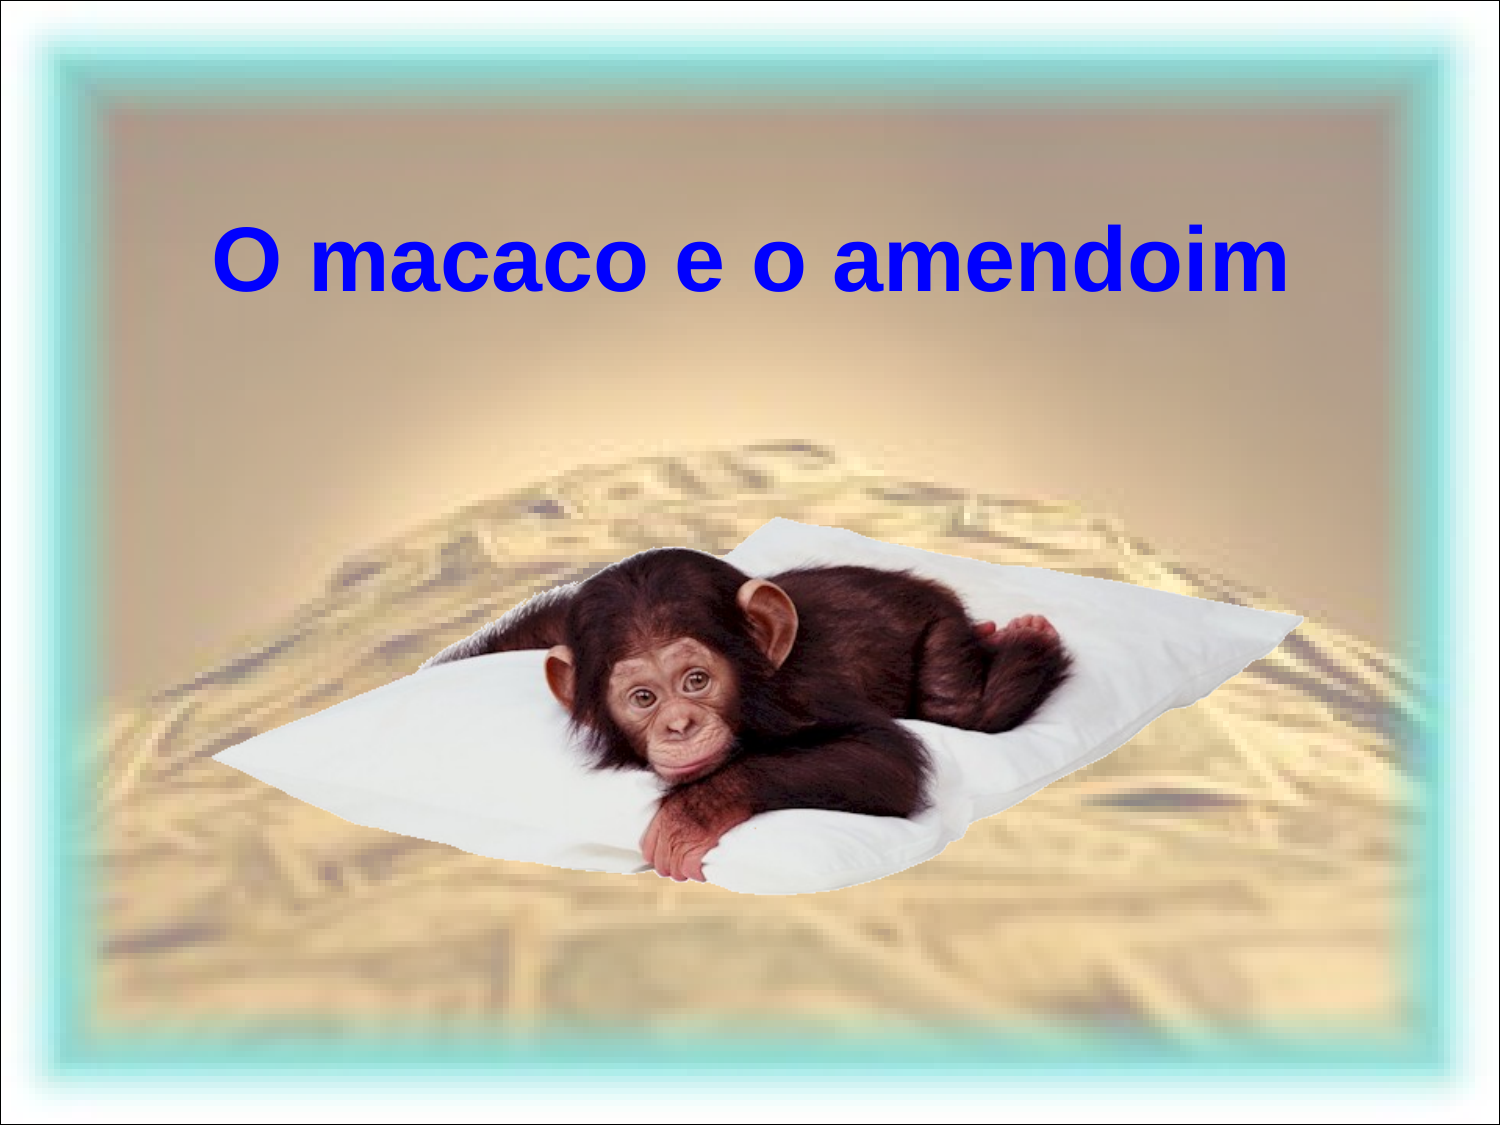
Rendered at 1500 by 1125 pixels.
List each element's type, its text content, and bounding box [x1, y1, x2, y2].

title O macaco e o amendoim [76, 160, 1427, 349]
picture [206, 467, 1321, 936]
